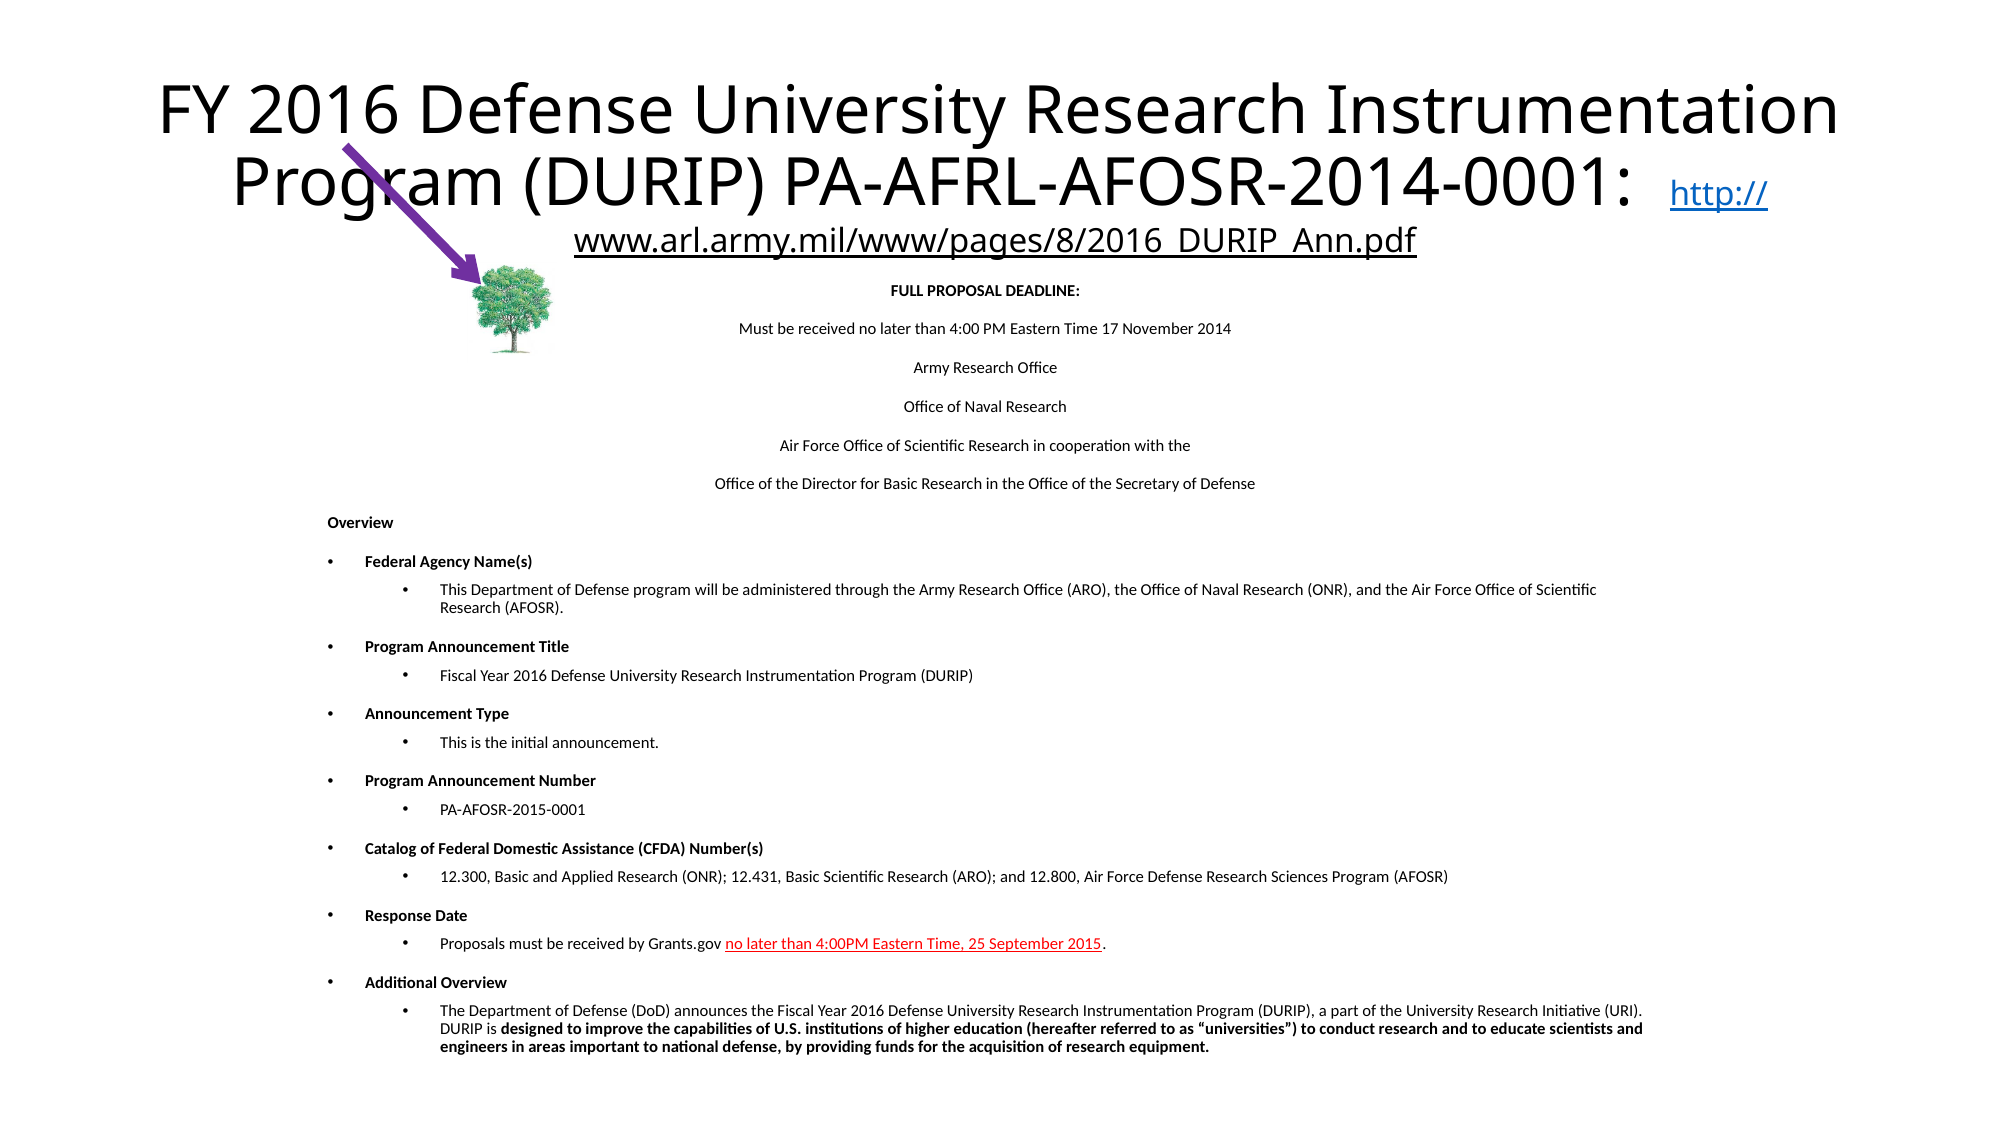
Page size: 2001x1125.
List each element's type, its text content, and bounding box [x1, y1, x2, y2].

picture [467, 262, 557, 363]
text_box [345, 146, 481, 285]
list FULL PROPOSAL DEADLINE: Must be received no later than 4:00 PM Eastern Time 17 November 2014 Army Research Office Office of Naval Research Air Force Office of Scientific Research in cooperation with the Office of the Director for Basic Research in the Office of the Secretary of Defense Overview Federal Agency Name(s) This Department of Defense program will be administered through the Army Research Office (ARO), the Office of Naval Research (ONR), and the Air Force Office of Scientific Research (AFOSR). Program Announcement Title Fiscal Year 2016 Defense University Research Instrumentation Program (DURIP) Announcement Type This is the initial announcement. Program Announcement Number PA-AFOSR-2015-0001 Catalog of Federal Domestic Assistance (CFDA) Number(s) 12.300, Basic and Applied Research (ONR); 12.431, Basic Scientific Research (ARO); and 12.800, Air Force Defense Research Sciences Program (AFOSR) Response Date Proposals must be received by Grants.gov no later than 4:00PM Eastern Time, 25 September 2015. Additional Overview The Department of Defense (DoD) announces the Fiscal Year 2016 Defense University Research Instrumentation Program (DURIP), a part of the University Research Initiative (URI). DURIP is designed to improve the capabilities of U.S. institutions of higher education (hereafter referred to as “universities”) to conduct research and to educate scientists and engineers in areas important to national defense, by providing funds for the acquisition of research equipment. [312, 233, 1663, 1109]
title FY 2016 Defense University Research Instrumentation Program (DURIP) PA-AFRL-AFOSR-2014-0001: http://www.arl.army.mil/www/pages/8/2016_DURIP_Ann.pdf [137, 59, 1863, 278]
